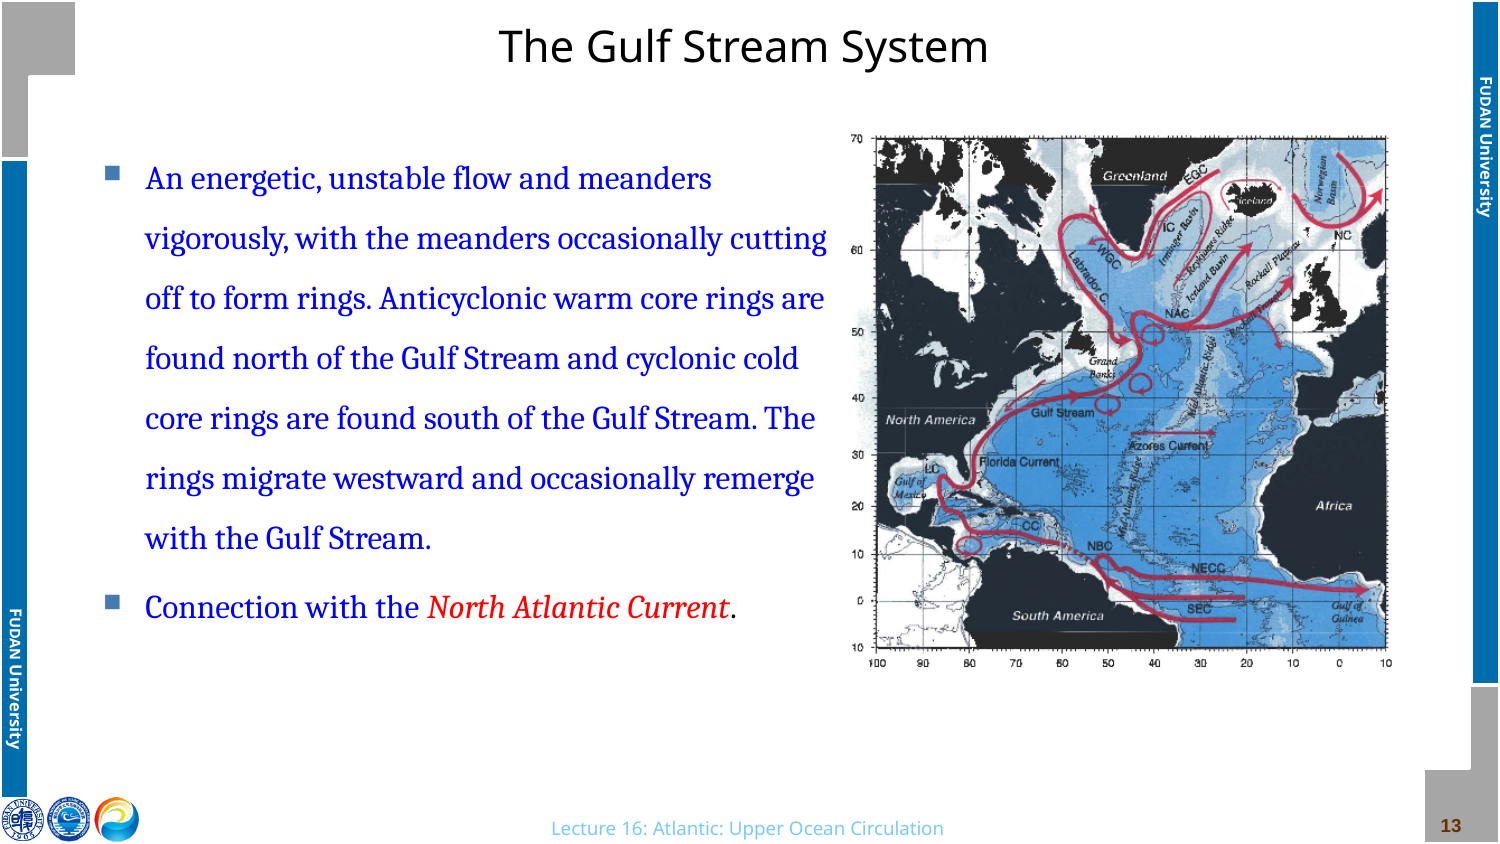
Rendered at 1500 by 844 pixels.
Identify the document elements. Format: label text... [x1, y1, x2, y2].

text_box An energetic, unstable flow and meanders vigorously, with the meanders occasionally cutting off to form rings. Anticyclonic warm core rings are found north of the Gulf Stream and cyclonic cold core rings are found south of the Gulf Stream. The rings migrate westward and occasionally remerge with the Gulf Stream. Connection with the North Atlantic Current. [88, 129, 863, 776]
picture [47, 794, 90, 842]
picture [0, 797, 44, 841]
title The Gulf Stream System [74, 13, 1426, 77]
picture [94, 797, 139, 842]
picture [843, 128, 1402, 674]
